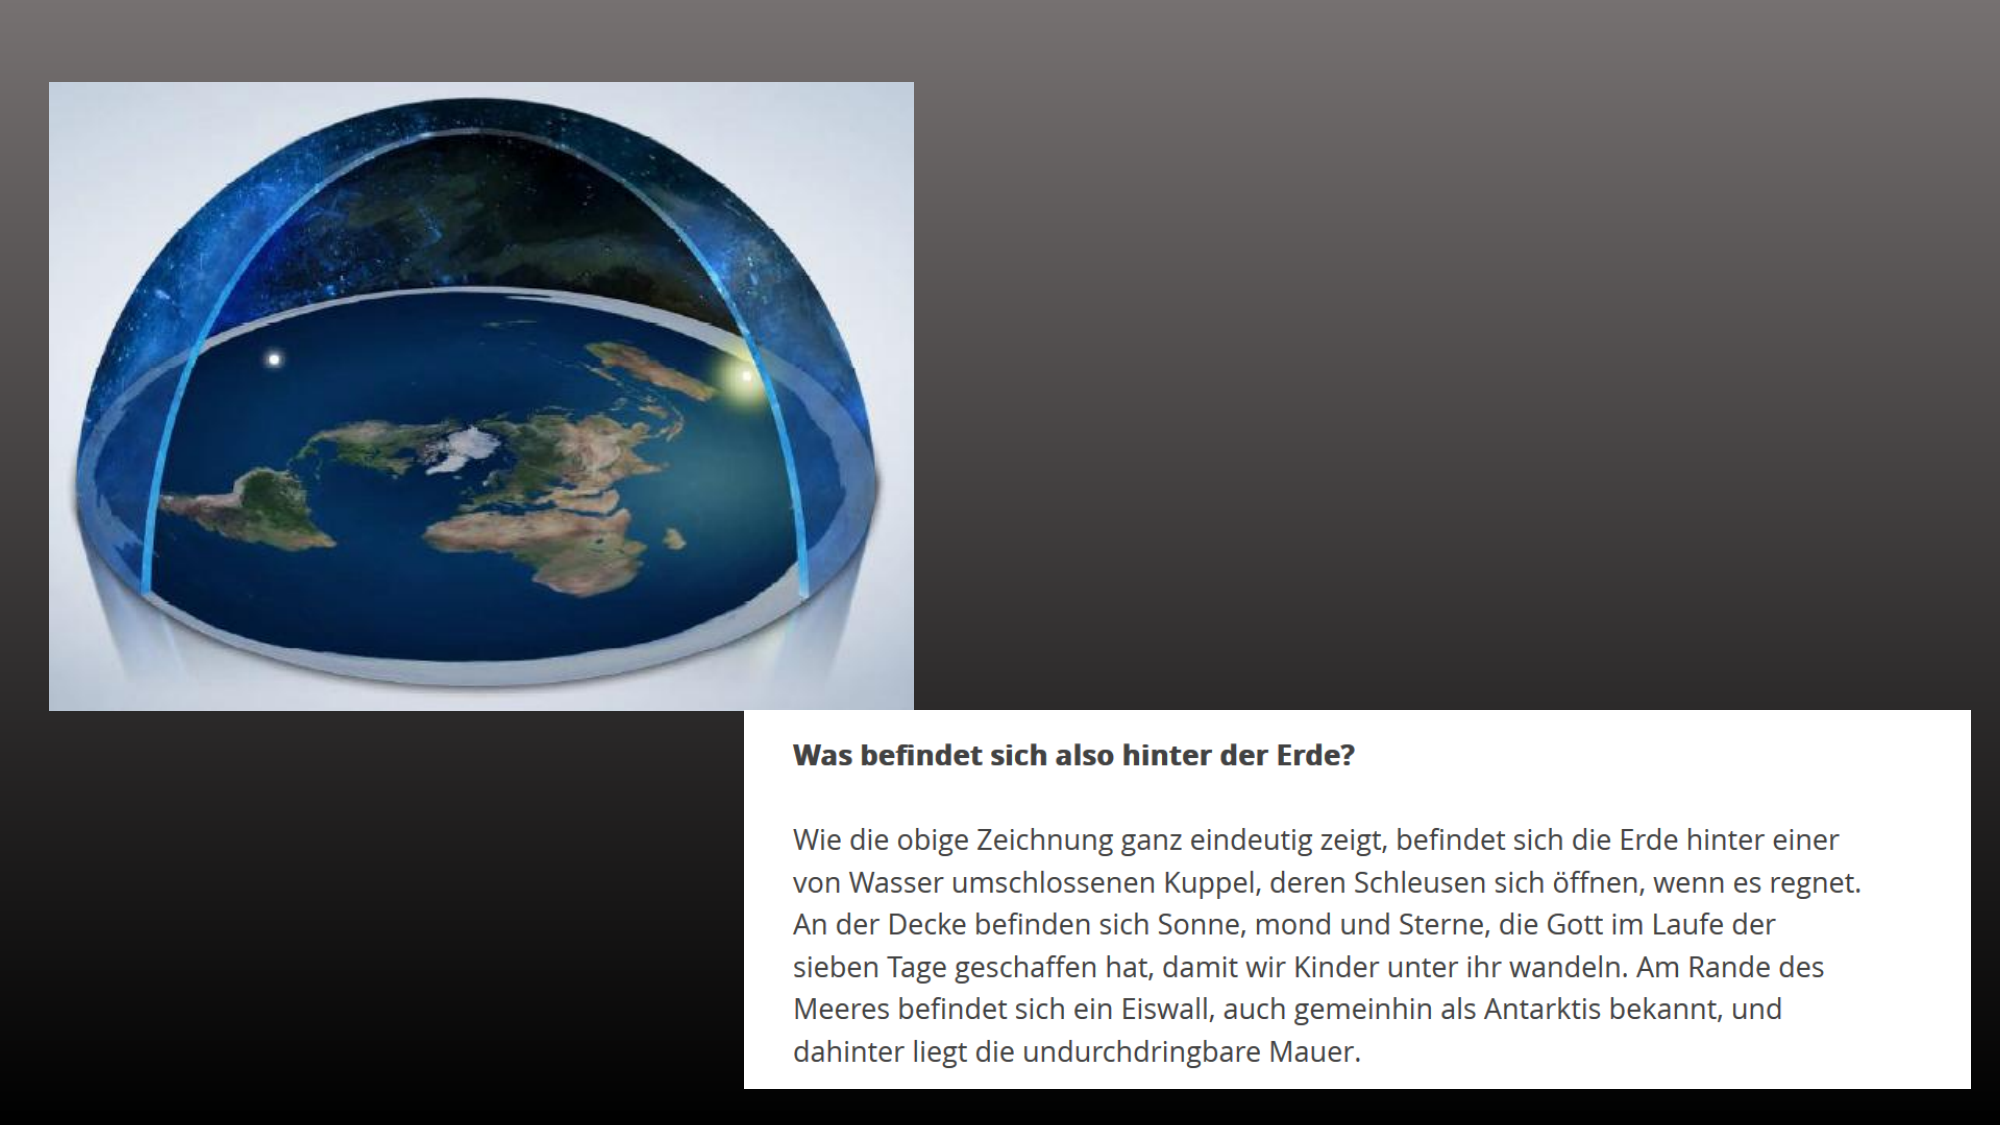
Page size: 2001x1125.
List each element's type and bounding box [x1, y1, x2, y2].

picture [744, 710, 1971, 1089]
list [49, 82, 914, 711]
